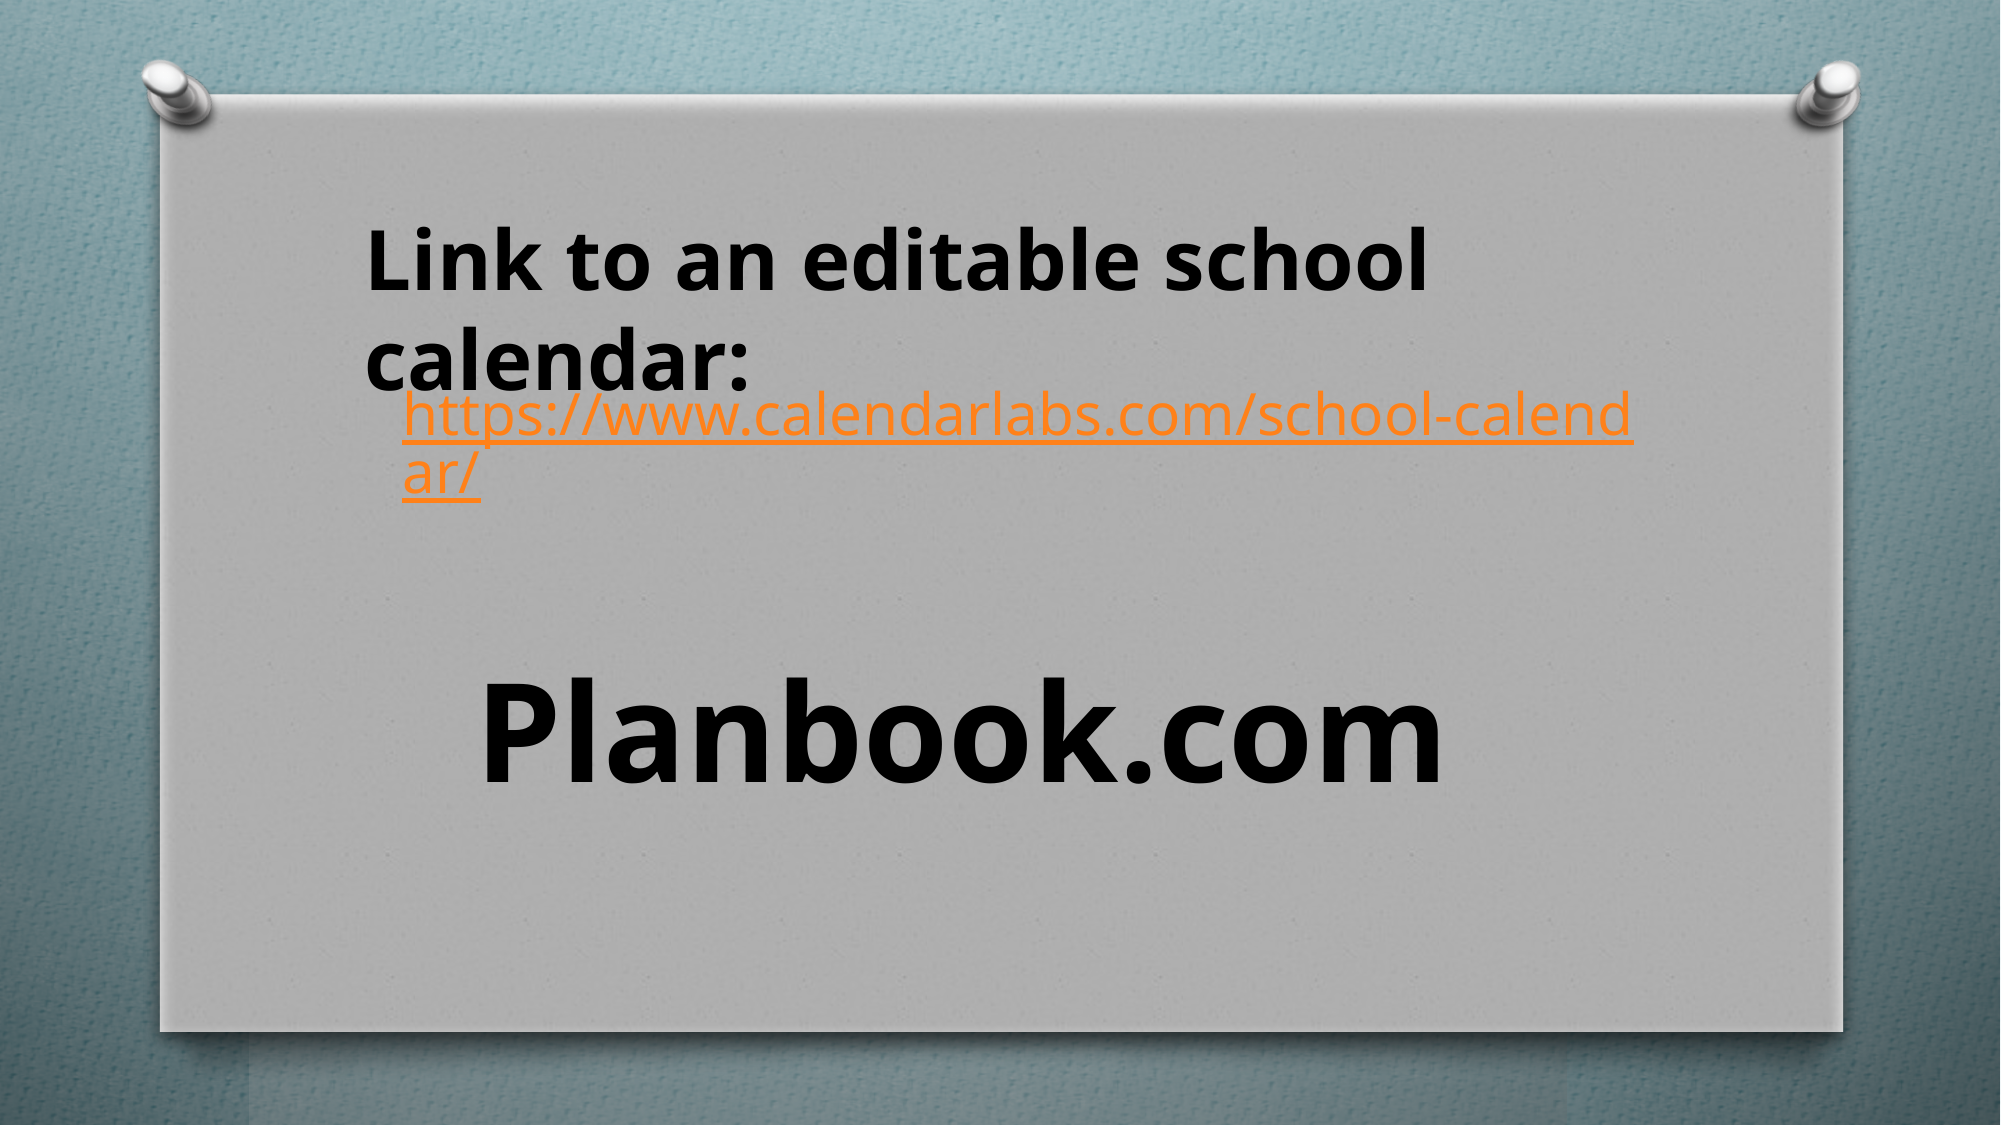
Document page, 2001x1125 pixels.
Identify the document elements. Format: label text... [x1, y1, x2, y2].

text_box Link to an editable school calendar: [350, 199, 1675, 415]
text_box Planbook.com [399, 637, 1525, 818]
picture [1764, 30, 1911, 161]
picture [107, 24, 256, 158]
text_box https://www.calendarlabs.com/school-calendar/ [387, 299, 1650, 534]
